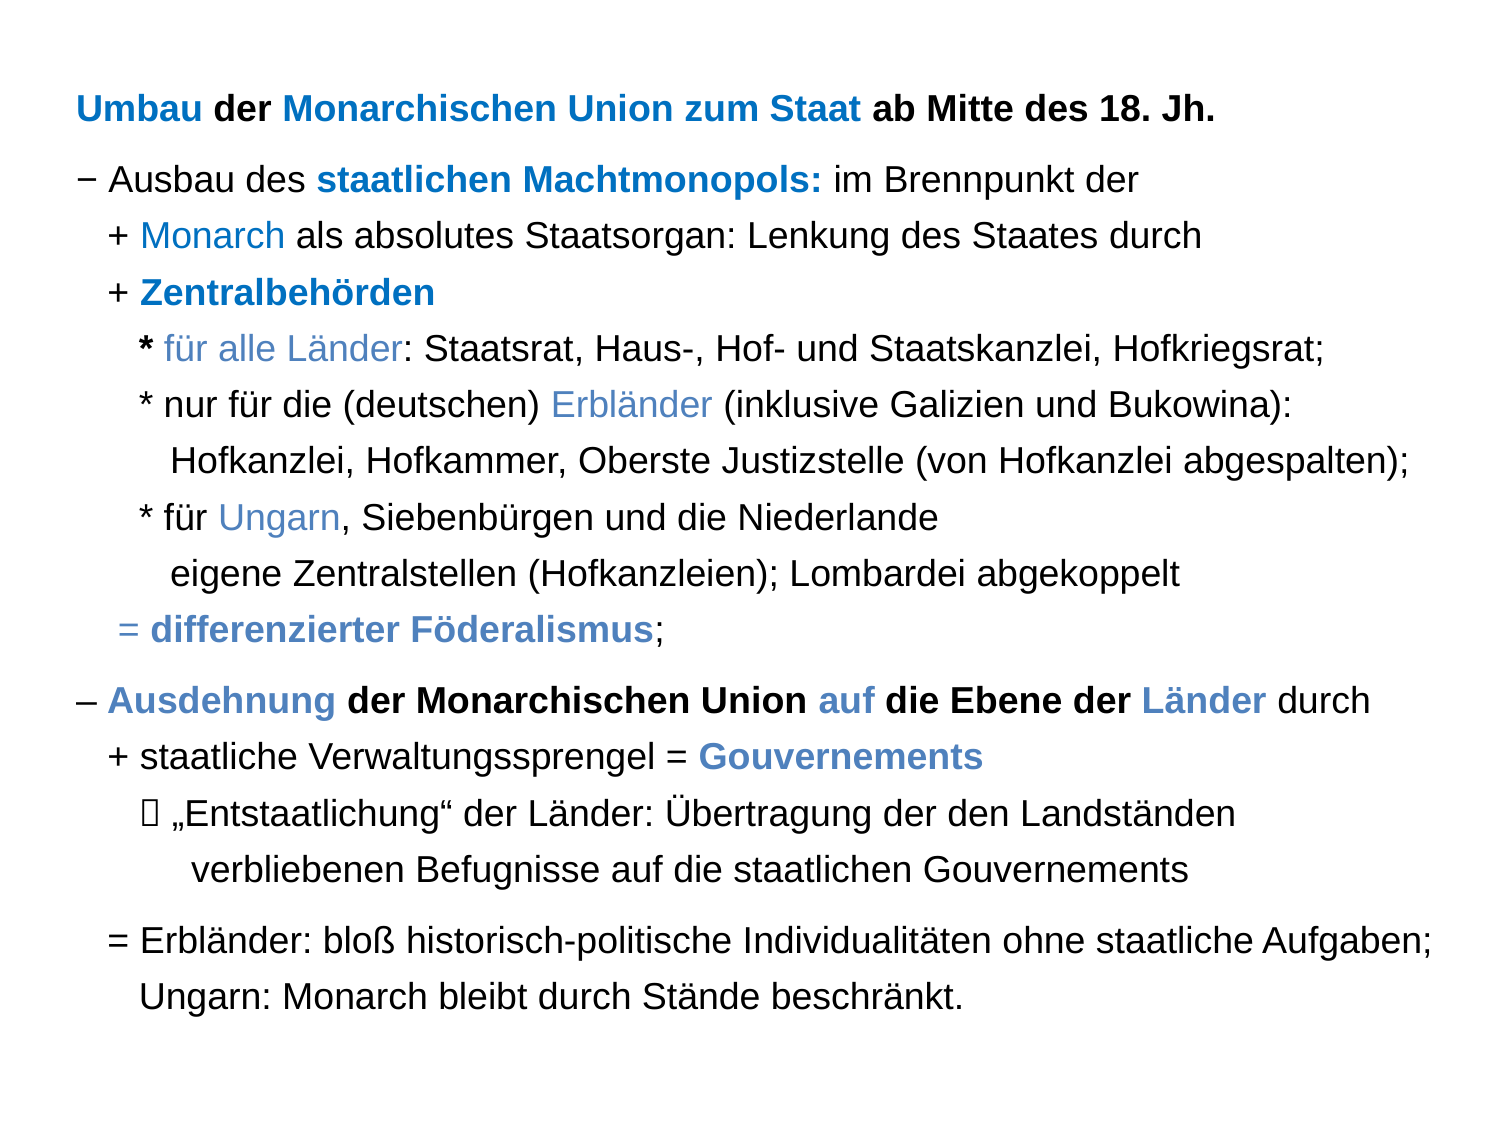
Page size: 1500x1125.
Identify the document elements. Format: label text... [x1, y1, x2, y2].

text_box Umbau der Monarchischen Union zum Staat ab Mitte des 18. Jh. − Ausbau des staatlichen Machtmonopols: im Brennpunkt der + Monarch als absolutes Staatsorgan: Lenkung des Staates durch + Zentralbehörden * für alle Länder: Staatsrat, Haus-, Hof- und Staatskanzlei, Hofkriegsrat; * nur für die (deutschen) Erbländer (inklusive Galizien und Bukowina): Hofkanzlei, Hofkammer, Oberste Justizstelle (von Hofkanzlei abgespalten); * für Ungarn, Siebenbürgen und die Niederlande eigene Zentralstellen (Hofkanzleien); Lombardei abgekoppelt = differenzierter Föderalismus; – Ausdehnung der Monarchischen Union auf die Ebene der Länder durch + staatliche Verwaltungssprengel = Gouvernements  „Entstaatlichung“ der Länder: Übertragung der den Landständen verbliebenen Befugnisse auf die staatlichen Gouvernements = Erbländer: bloß historisch-politische Individualitäten ohne staatliche Aufgaben; Ungarn: Monarch bleibt durch Stände beschränkt. [61, 65, 1448, 1075]
